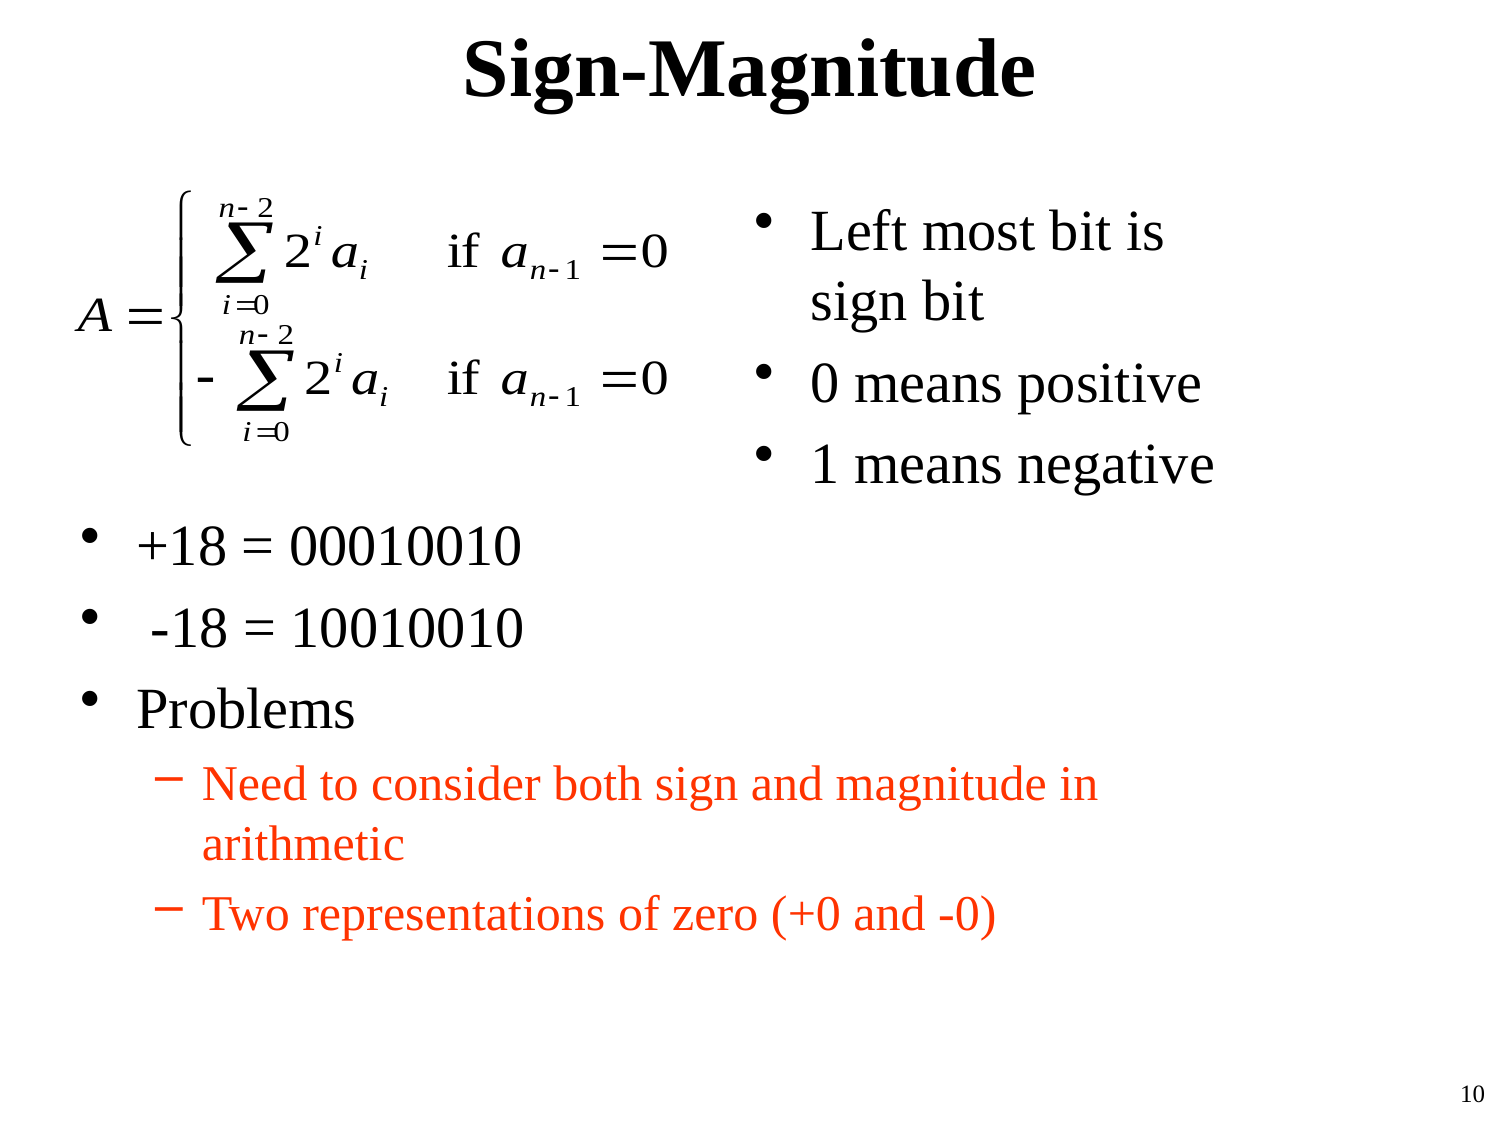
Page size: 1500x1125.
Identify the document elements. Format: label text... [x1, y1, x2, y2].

list Left most bit is sign bit 0 means positive 1 means negative +18 = 00010010 -18 = 10010010 Problems Need to consider both sign and magnitude in arithmetic Two representations of zero (+0 and -0) [64, 184, 1258, 1002]
title Sign-Magnitude [0, 0, 1500, 126]
slide_number 10 [1186, 1069, 1500, 1125]
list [64, 178, 678, 459]
